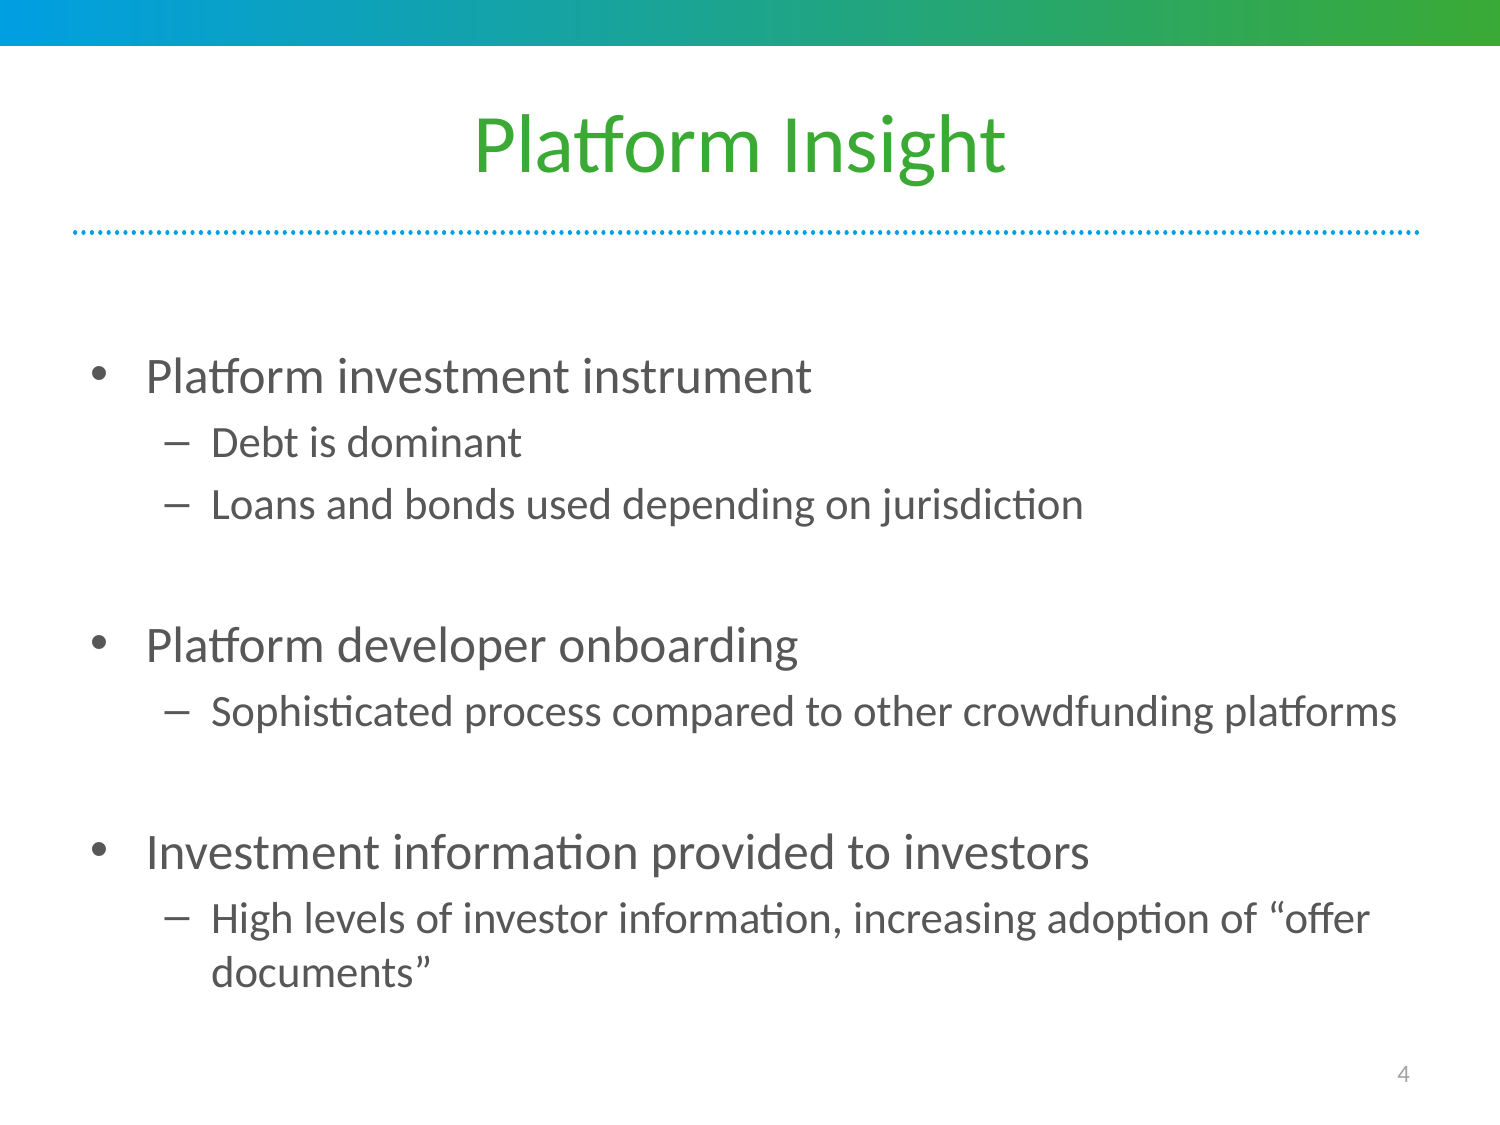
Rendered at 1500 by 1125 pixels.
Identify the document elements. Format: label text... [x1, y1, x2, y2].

title Platform Insight [75, 45, 1425, 233]
list Platform investment instrument Debt is dominant Loans and bonds used depending on jurisdiction Platform developer onboarding Sophisticated process compared to other crowdfunding platforms Investment information provided to investors High levels of investor information, increasing adoption of “offer documents” [75, 262, 1425, 1005]
slide_number 4 [1341, 1042, 1425, 1103]
